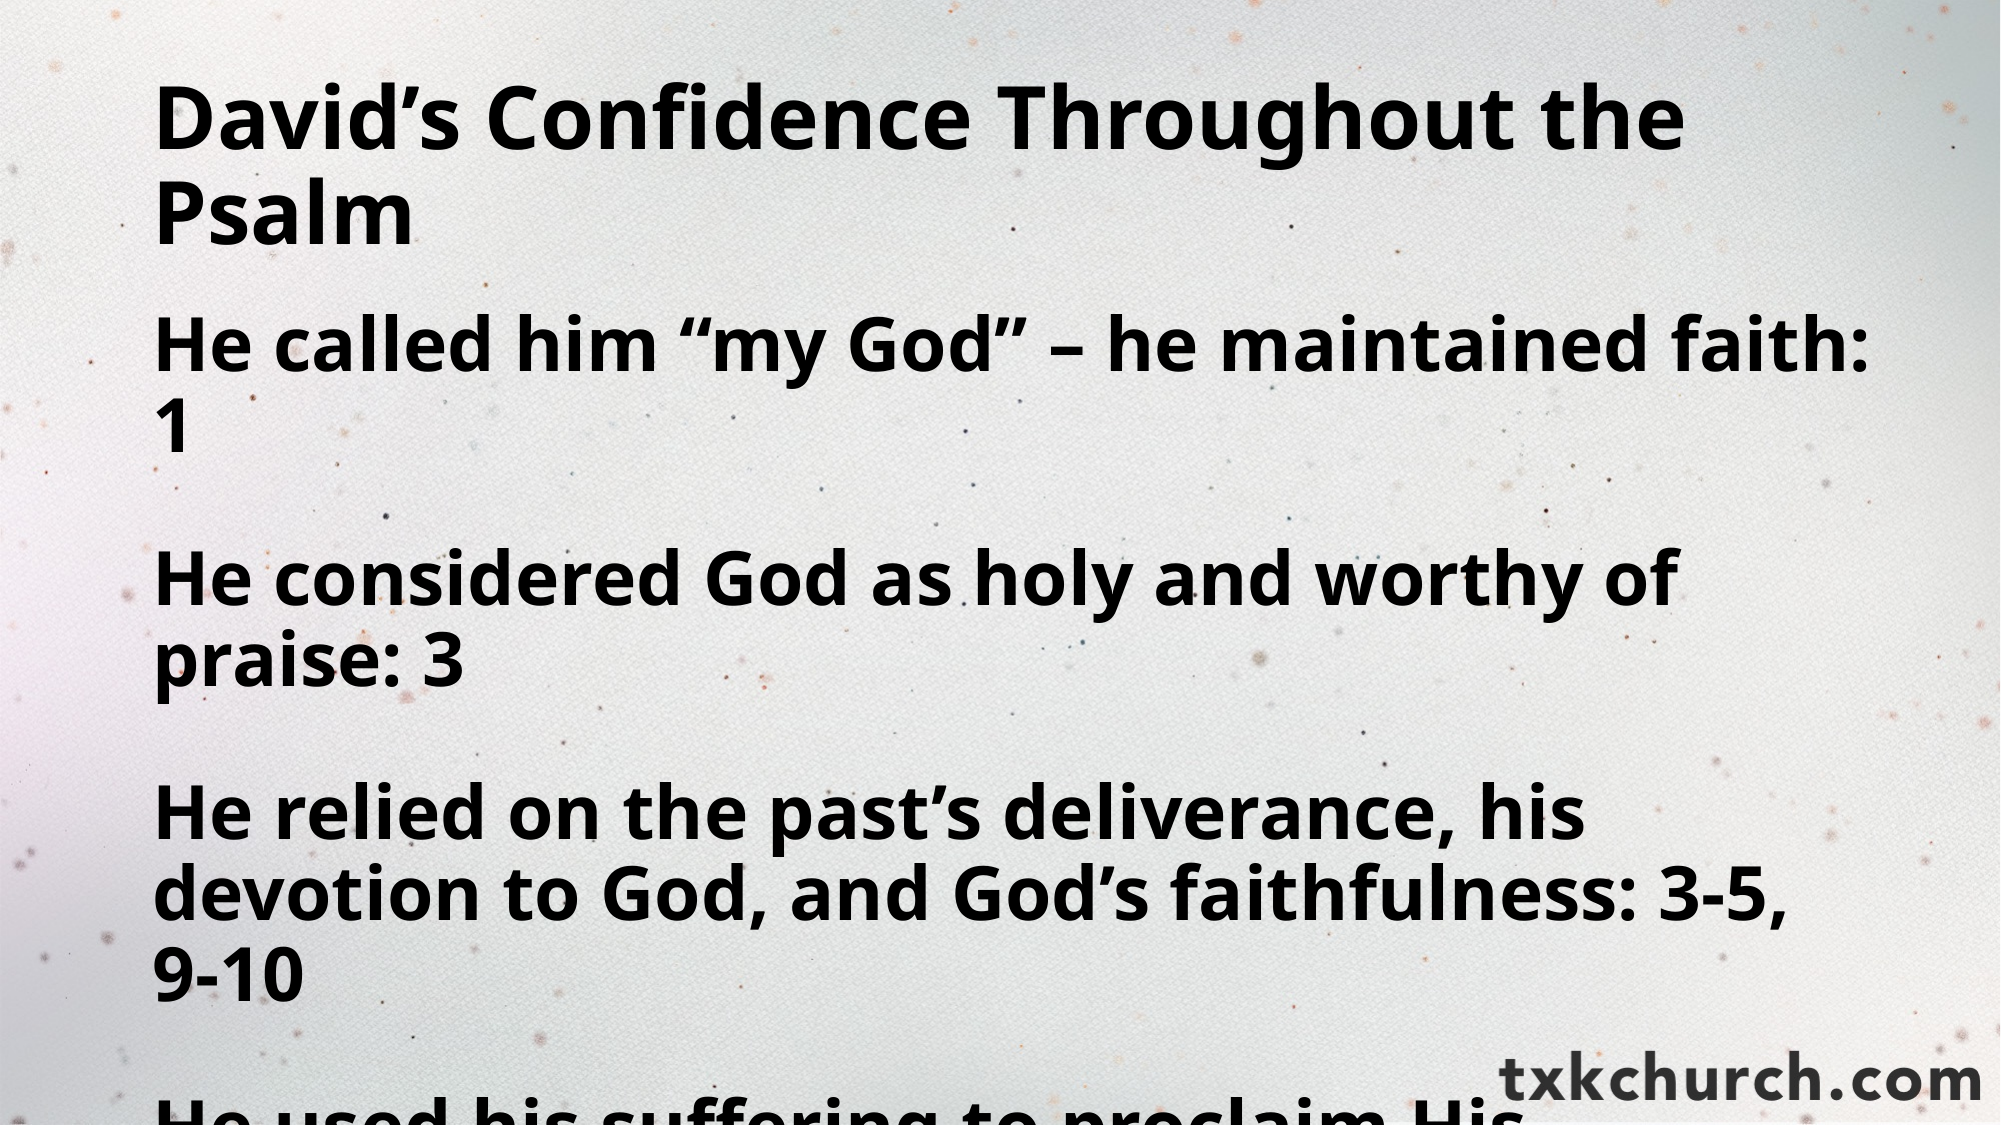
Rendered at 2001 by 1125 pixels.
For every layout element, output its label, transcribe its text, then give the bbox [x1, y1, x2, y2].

picture [0, 0, 2001, 1125]
list He called him “my God” – he maintained faith: 1 He considered God as holy and worthy of praise: 3 He relied on the past’s deliverance, his devotion to God, and God’s faithfulness: 3-5, 9-10 He used his suffering to proclaim His greatness: 22-31 [137, 299, 1894, 1014]
title David’s Confidence Throughout the Psalm [137, 59, 1863, 278]
